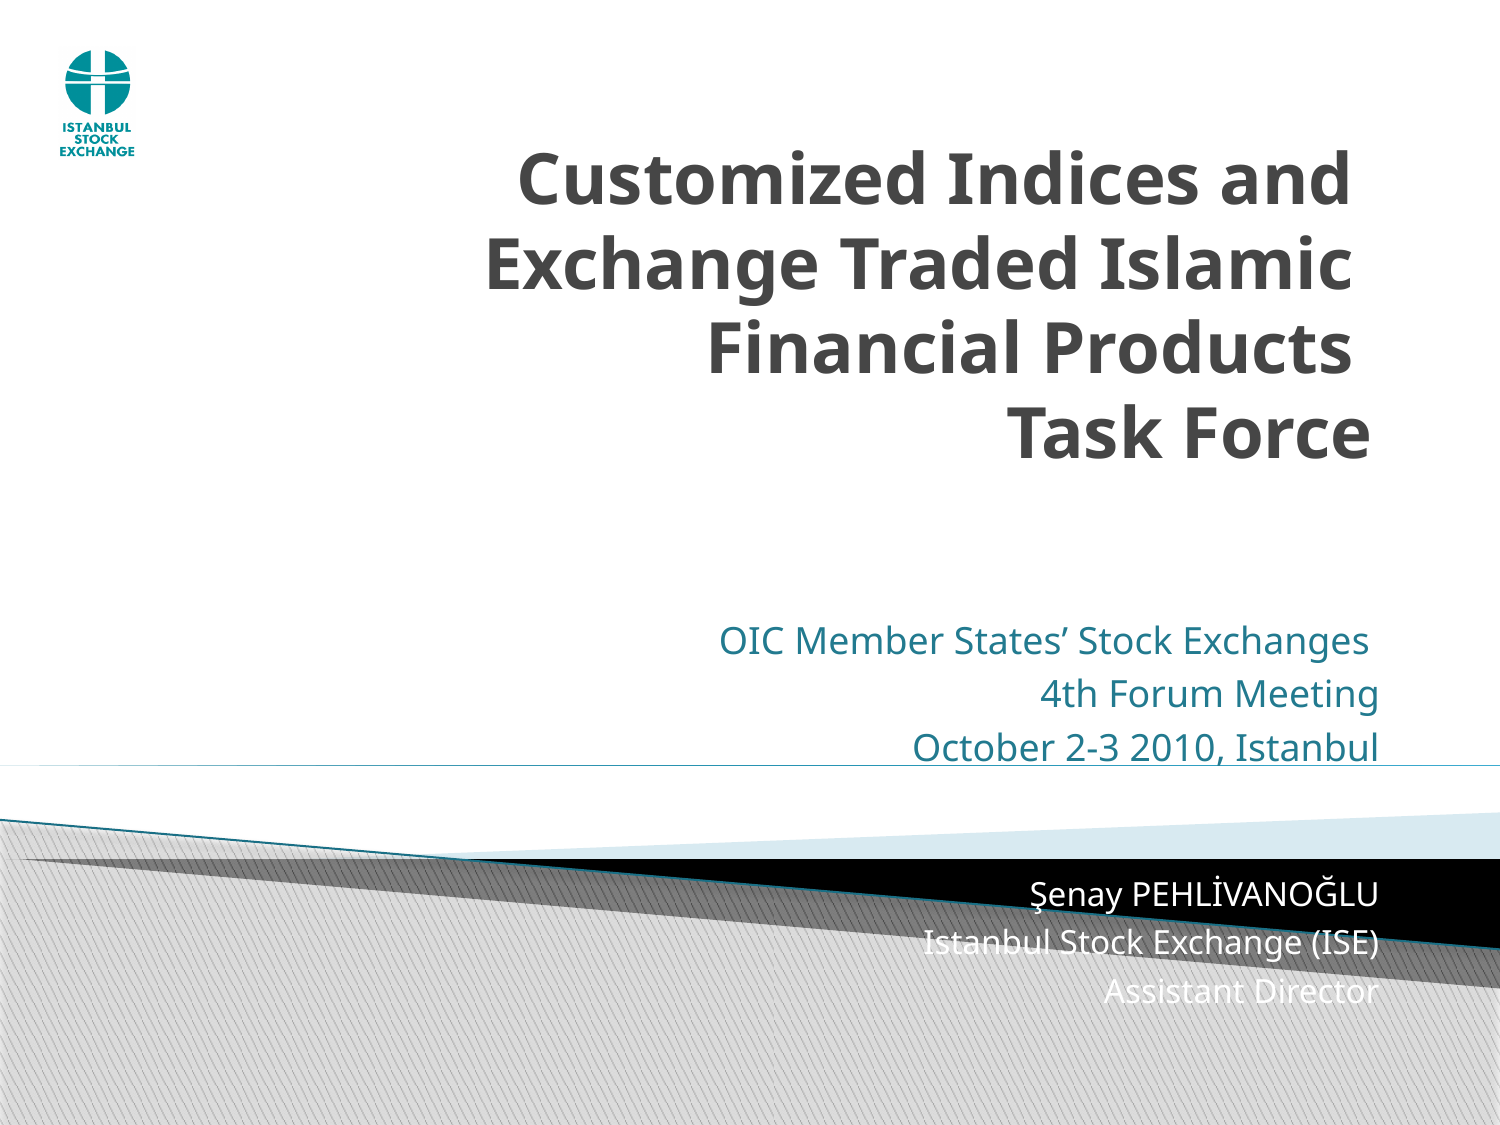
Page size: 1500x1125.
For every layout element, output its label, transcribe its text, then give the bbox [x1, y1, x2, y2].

picture [5, 859, 112, 868]
title Customized Indices and Exchange Traded Islamic Financial Products Task Force [112, 70, 1388, 481]
subtitle OIC Member States’ Stock Exchanges 4th Forum Meeting October 2-3 2010, Istanbul Şenay PEHLİVANOĞLU Istanbul Stock Exchange (ISE) Assistant Director [112, 609, 1388, 953]
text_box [58, 46, 137, 160]
picture [1093, 941, 1500, 989]
